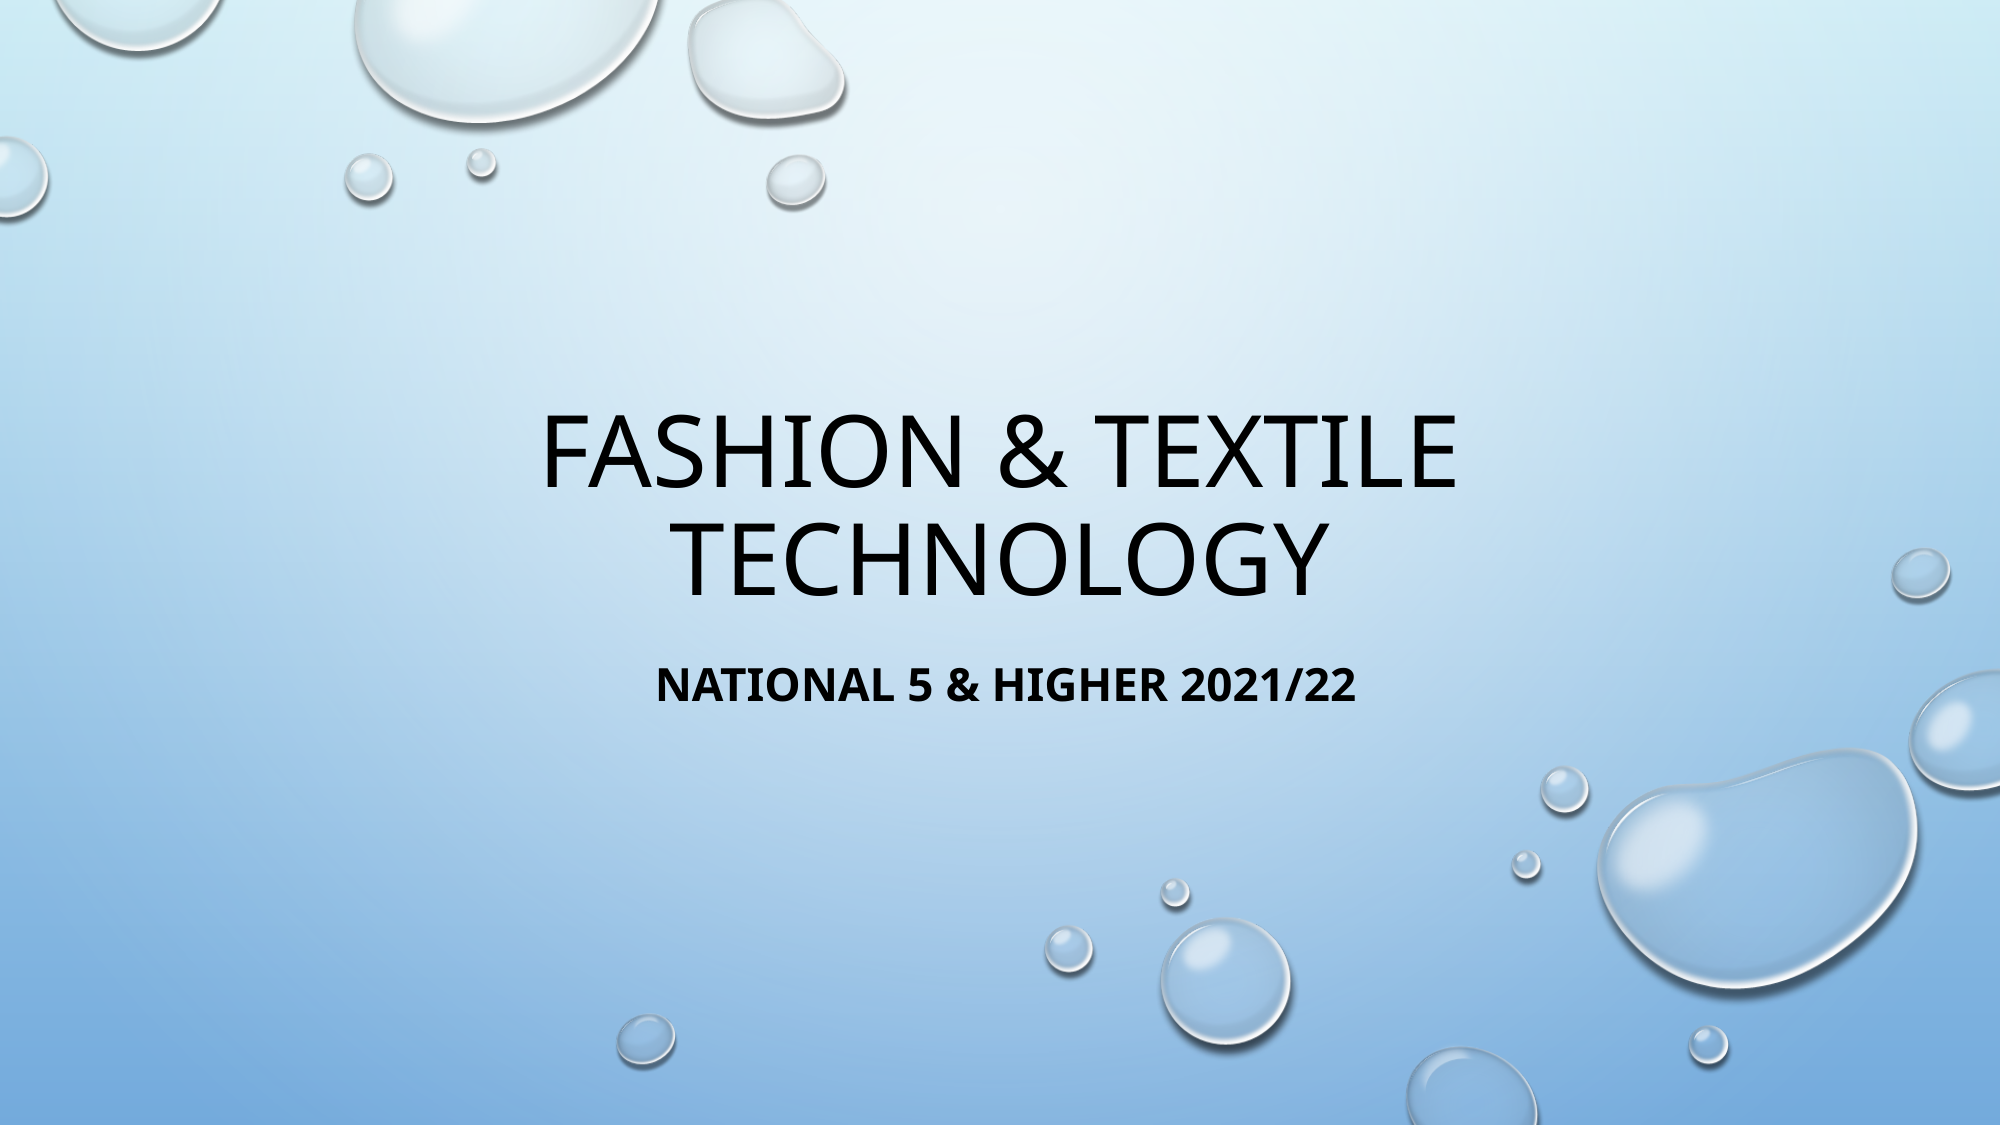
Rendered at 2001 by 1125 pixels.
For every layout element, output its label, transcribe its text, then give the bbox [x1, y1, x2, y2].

picture [0, 0, 2000, 1125]
title Fashion & Textile Technology [287, 213, 1713, 625]
subtitle National 5 & Higher 2021/22 [287, 637, 1713, 863]
